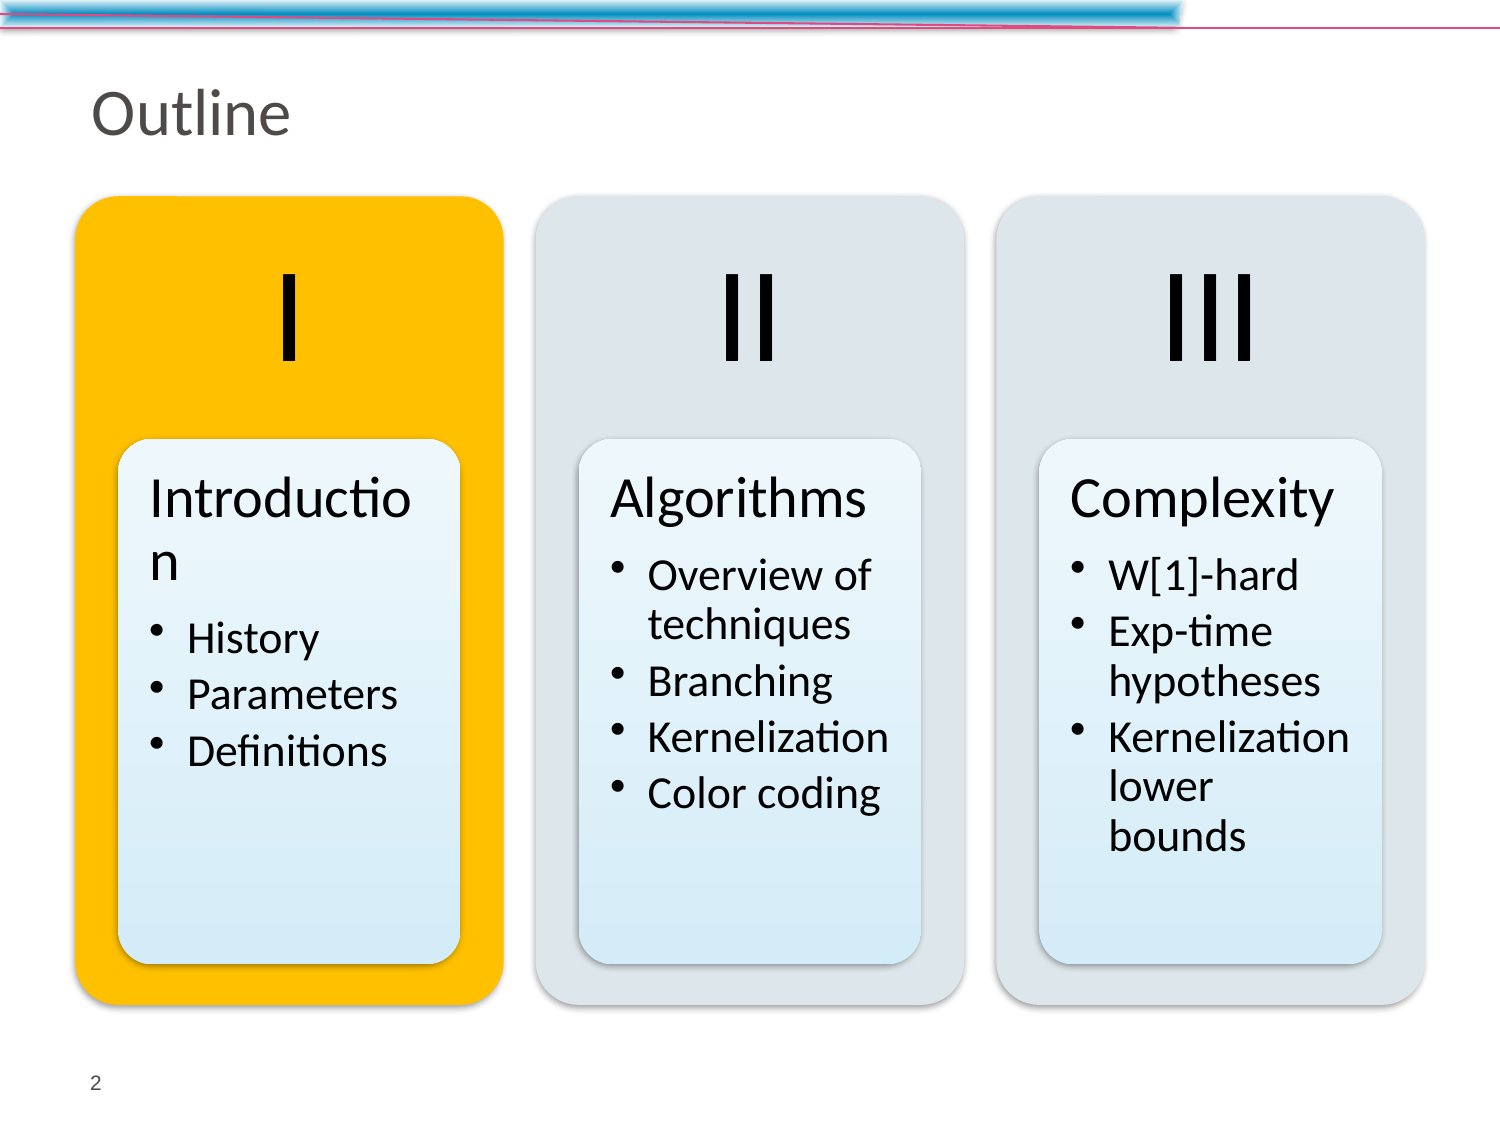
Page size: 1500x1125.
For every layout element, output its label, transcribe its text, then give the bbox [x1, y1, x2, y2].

slide_number 2 [75, 1069, 396, 1115]
title Outline [76, 57, 1427, 161]
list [74, 196, 1426, 1006]
